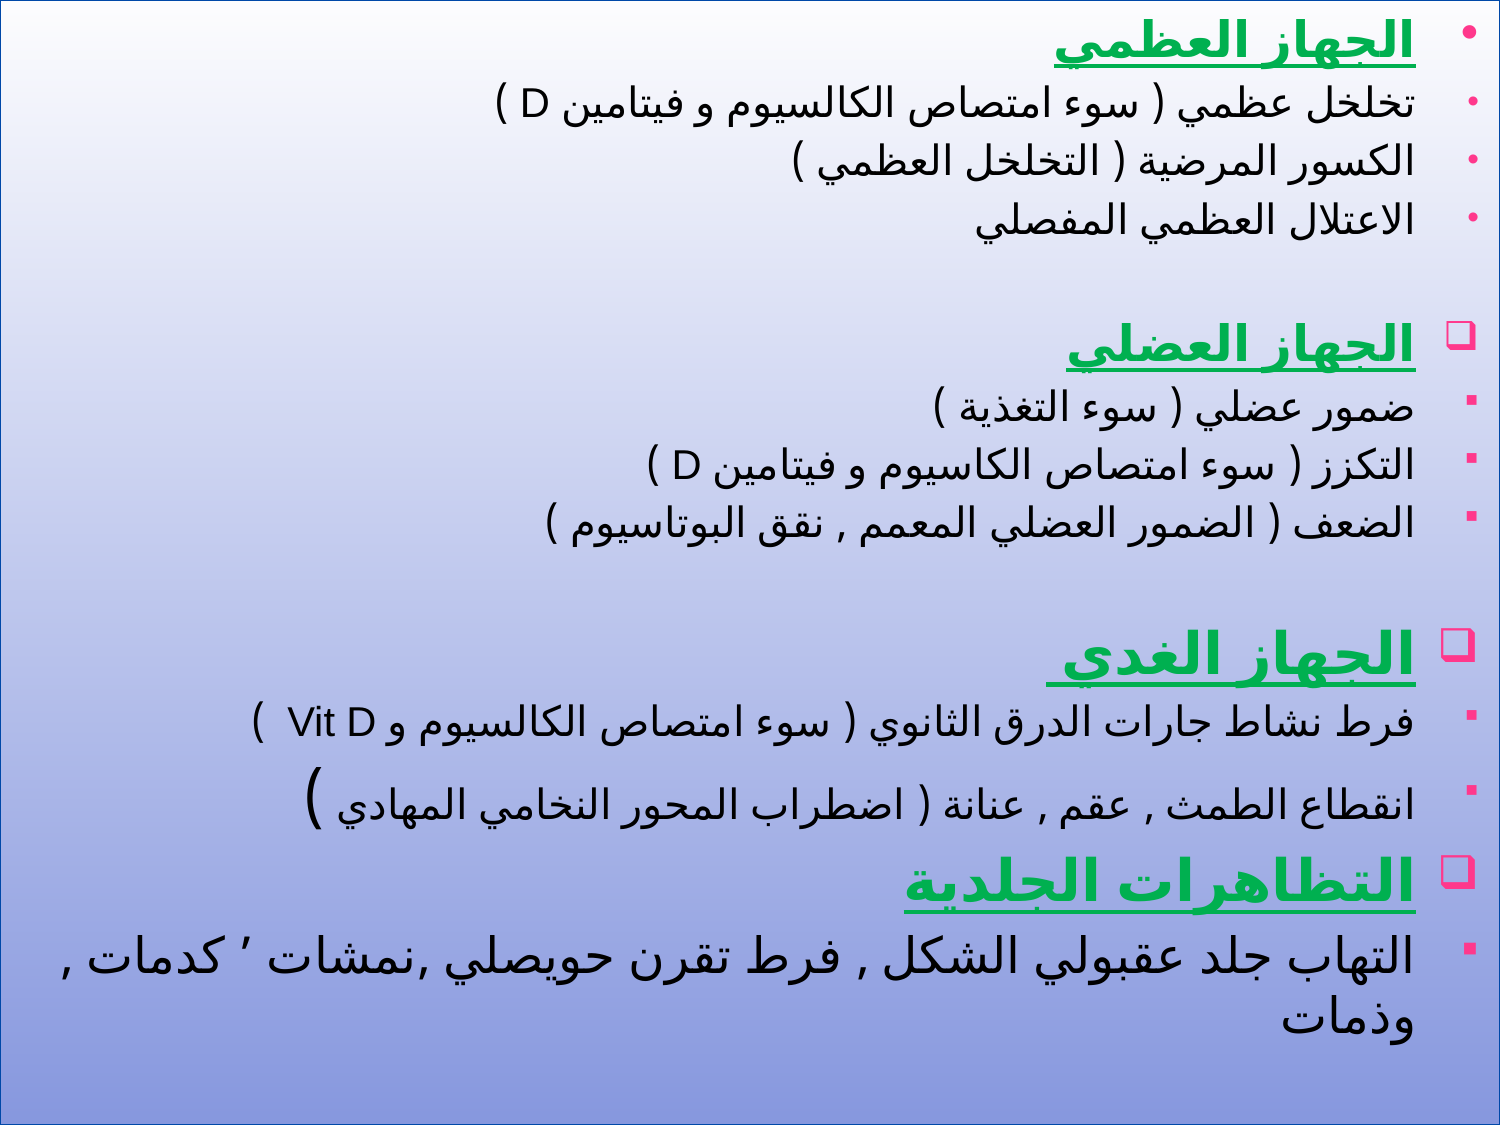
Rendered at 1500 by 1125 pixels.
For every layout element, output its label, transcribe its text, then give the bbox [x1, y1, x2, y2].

list الجهاز العظمي تخلخل عظمي ( سوء امتصاص الكالسيوم و فيتامين D ) الكسور المرضية ( التخلخل العظمي ) الاعتلال العظمي المفصلي الجهاز العضلي ضمور عضلي ( سوء التغذية ) التكزز ( سوء امتصاص الكاسيوم و فيتامين D ) الضعف ( الضمور العضلي المعمم , نقق البوتاسيوم ) الجهاز الغدي فرط نشاط جارات الدرق الثانوي ( سوء امتصاص الكالسيوم و Vit D ) انقطاع الطمث , عقم , عنانة ( اضطراب المحور النخامي المهادي ) التظاهرات الجلدية التهاب جلد عقبولي الشكل , فرط تقرن حويصلي ,نمشات ’ كدمات , وذمات [0, 0, 1500, 1125]
